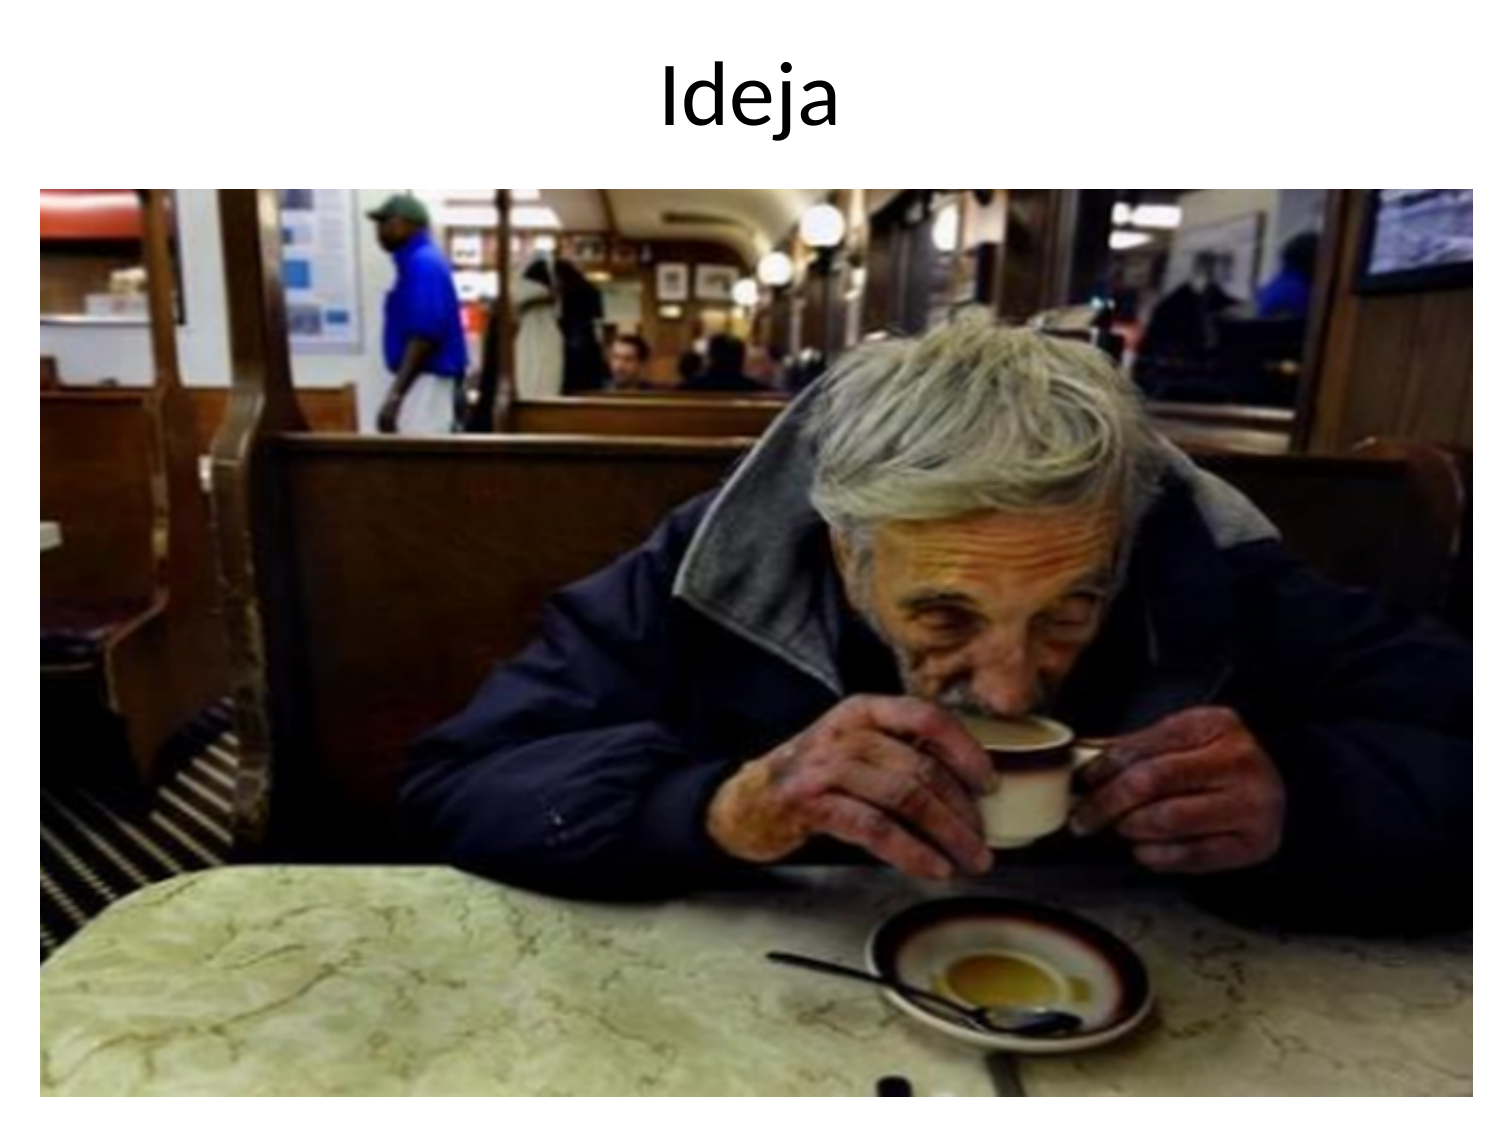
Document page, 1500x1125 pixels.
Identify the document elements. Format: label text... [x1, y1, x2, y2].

title Ideja [75, 20, 1425, 157]
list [36, 188, 1475, 1097]
